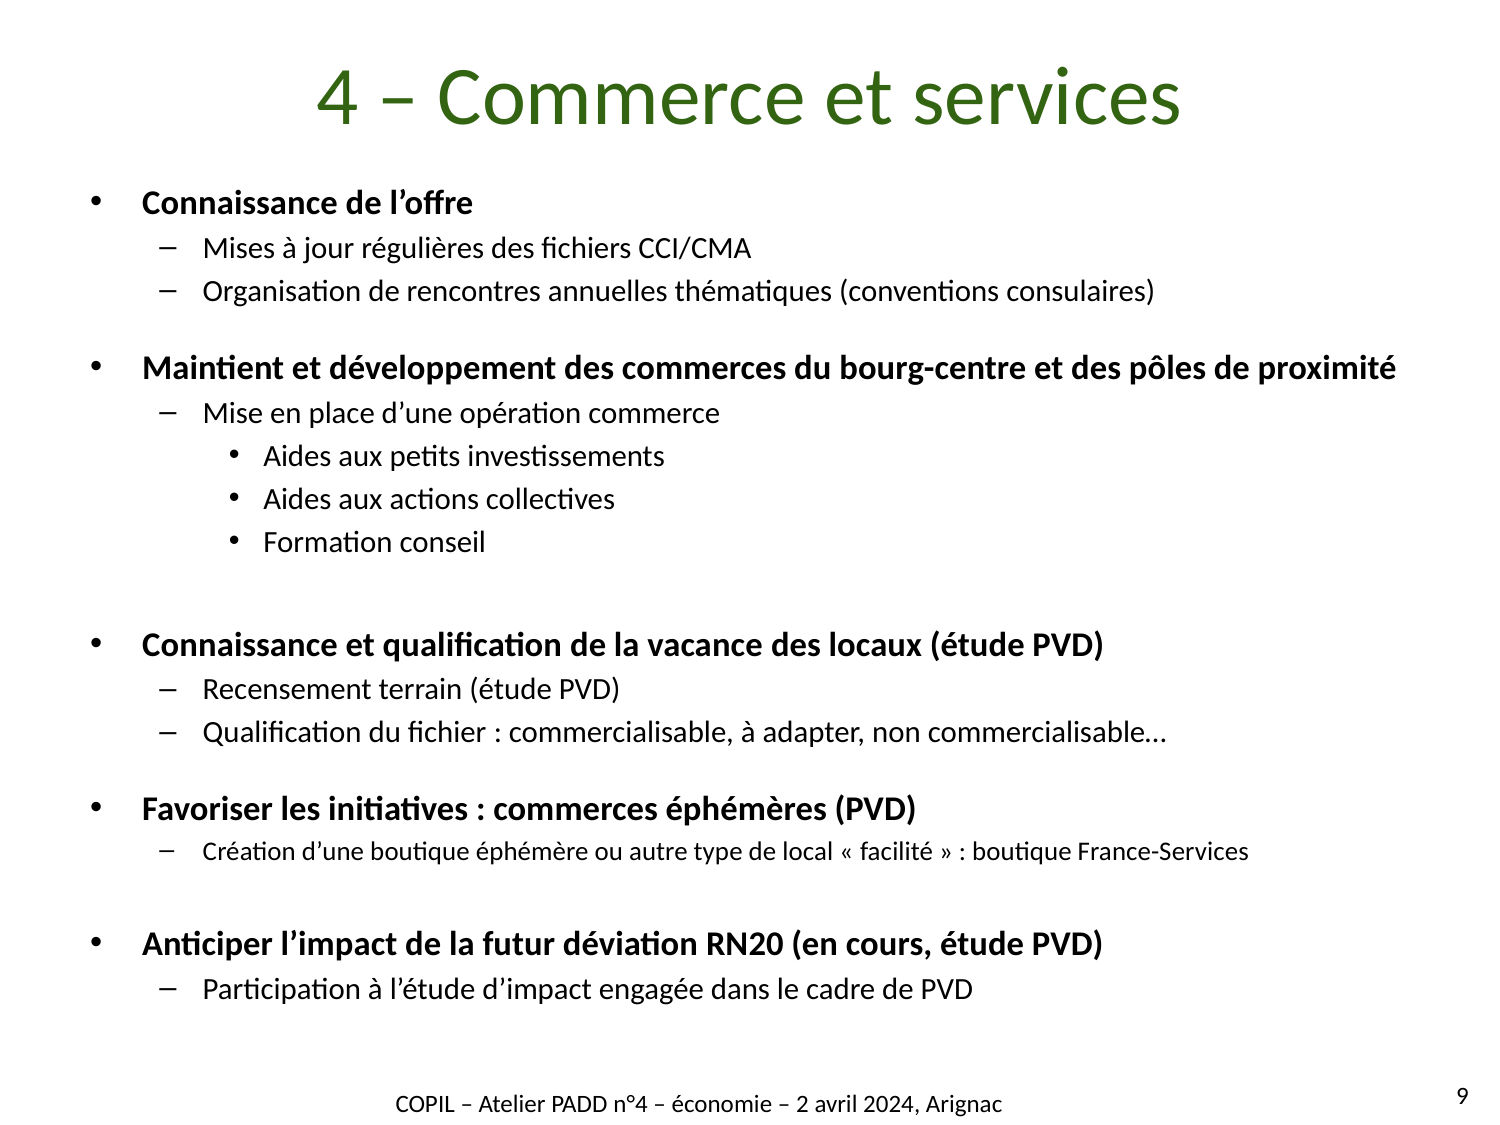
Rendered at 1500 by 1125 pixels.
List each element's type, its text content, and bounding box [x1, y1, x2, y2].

footer COPIL – Atelier PADD n°4 – économie – 2 avril 2024, Arignac [324, 1072, 1075, 1125]
title 4 – Commerce et services [75, 33, 1425, 149]
list Connaissance de l’offre Mises à jour régulières des fichiers CCI/CMA Organisation de rencontres annuelles thématiques (conventions consulaires) Maintient et développement des commerces du bourg-centre et des pôles de proximité Mise en place d’une opération commerce Aides aux petits investissements Aides aux actions collectives Formation conseil Connaissance et qualification de la vacance des locaux (étude PVD) Recensement terrain (étude PVD) Qualification du fichier : commercialisable, à adapter, non commercialisable… Favoriser les initiatives : commerces éphémères (PVD) Création d’une boutique éphémère ou autre type de local « facilité » : boutique France-Services Anticiper l’impact de la futur déviation RN20 (en cours, étude PVD) Participation à l’étude d’impact engagée dans le cadre de PVD [75, 172, 1425, 1066]
slide_number 9 [1387, 1065, 1484, 1125]
